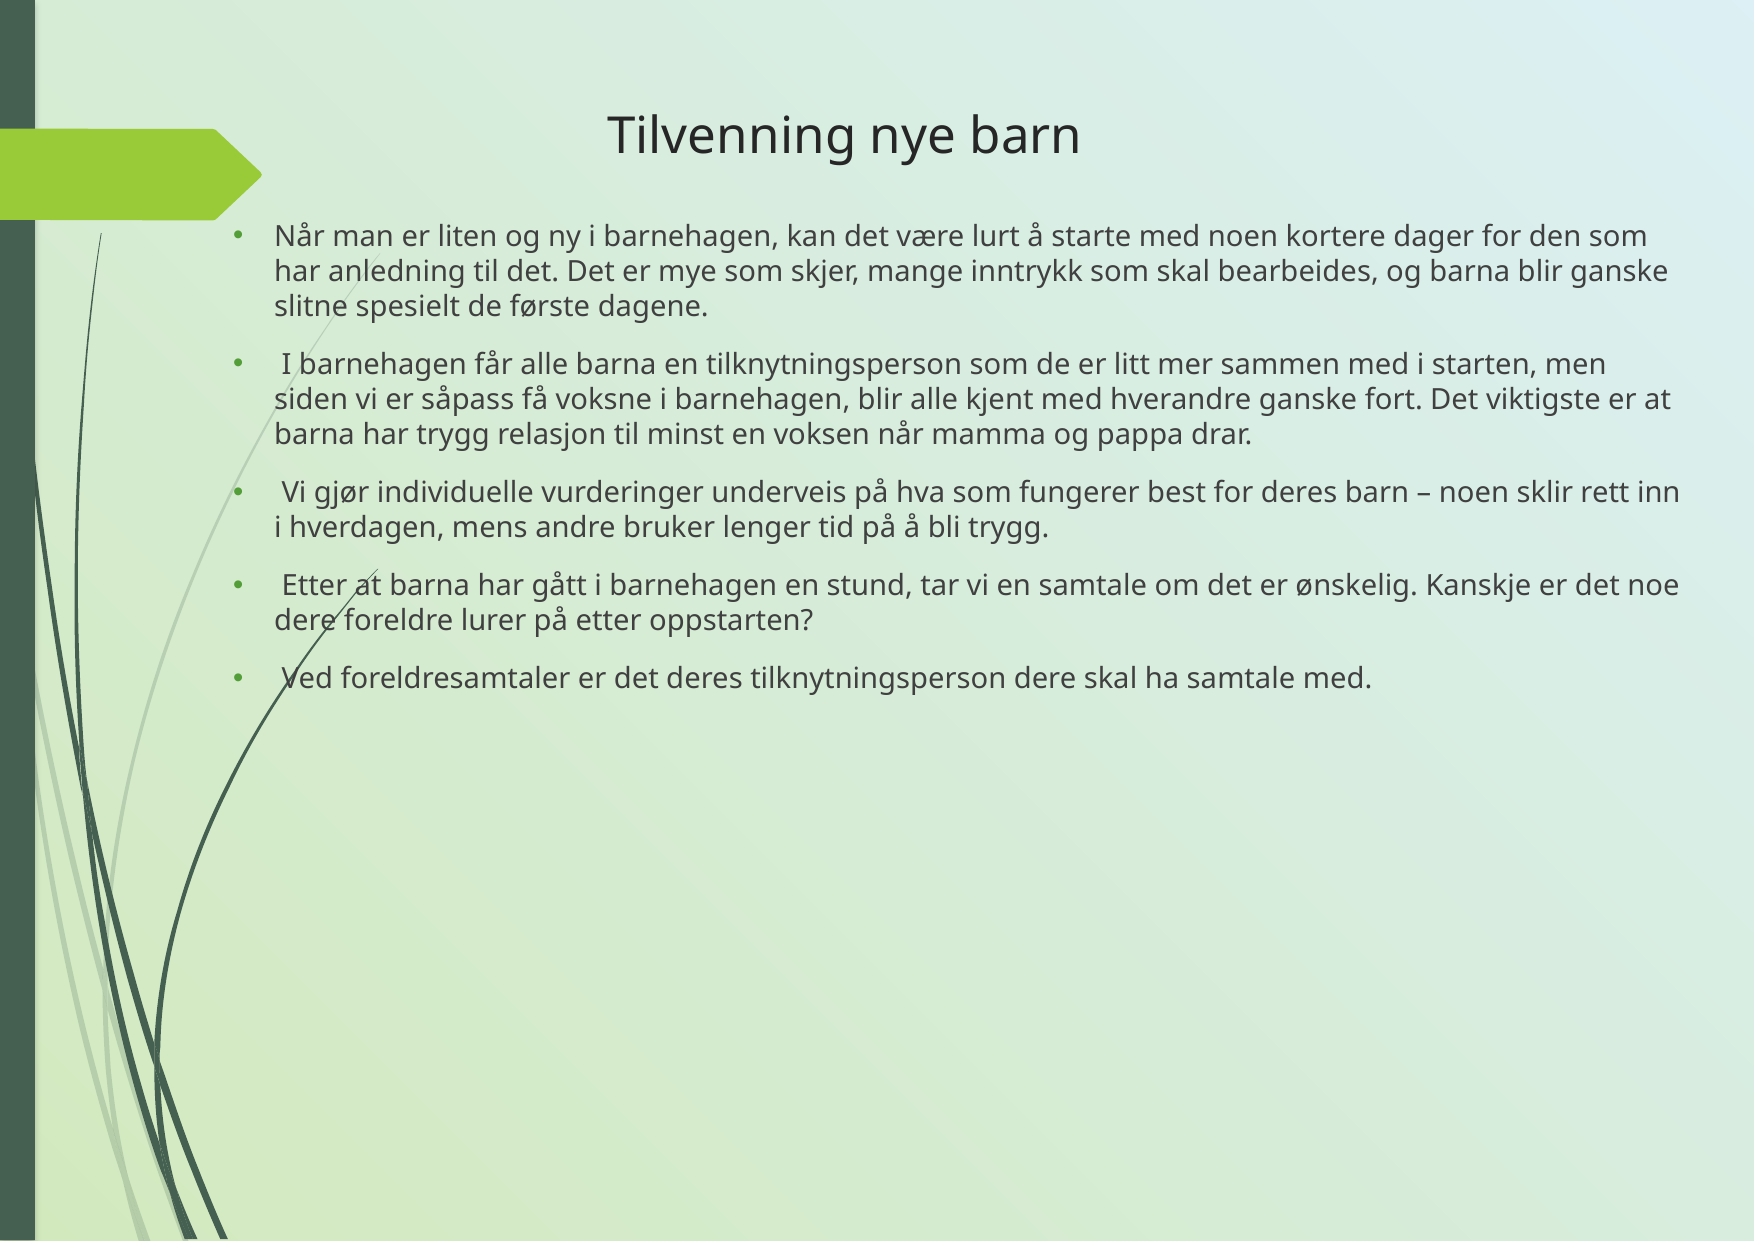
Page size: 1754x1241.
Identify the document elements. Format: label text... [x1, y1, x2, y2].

list Når man er liten og ny i barnehagen, kan det være lurt å starte med noen kortere dager for den som har anledning til det. Det er mye som skjer, mange inntrykk som skal bearbeides, og barna blir ganske slitne spesielt de første dagene. I barnehagen får alle barna en tilknytningsperson som de er litt mer sammen med i starten, men siden vi er såpass få voksne i barnehagen, blir alle kjent med hverandre ganske fort. Det viktigste er at barna har trygg relasjon til minst en voksen når mamma og pappa drar. Vi gjør individuelle vurderinger underveis på hva som fungerer best for deres barn – noen sklir rett inn i hverdagen, mens andre bruker lenger tid på å bli trygg. Etter at barna har gått i barnehagen en stund, tar vi en samtale om det er ønskelig. Kanskje er det noe dere foreldre lurer på etter oppstarten? Ved foreldresamtaler er det deres tilknytningsperson dere skal ha samtale med. [218, 196, 1699, 788]
title Tilvenning nye barn [592, 75, 1217, 171]
